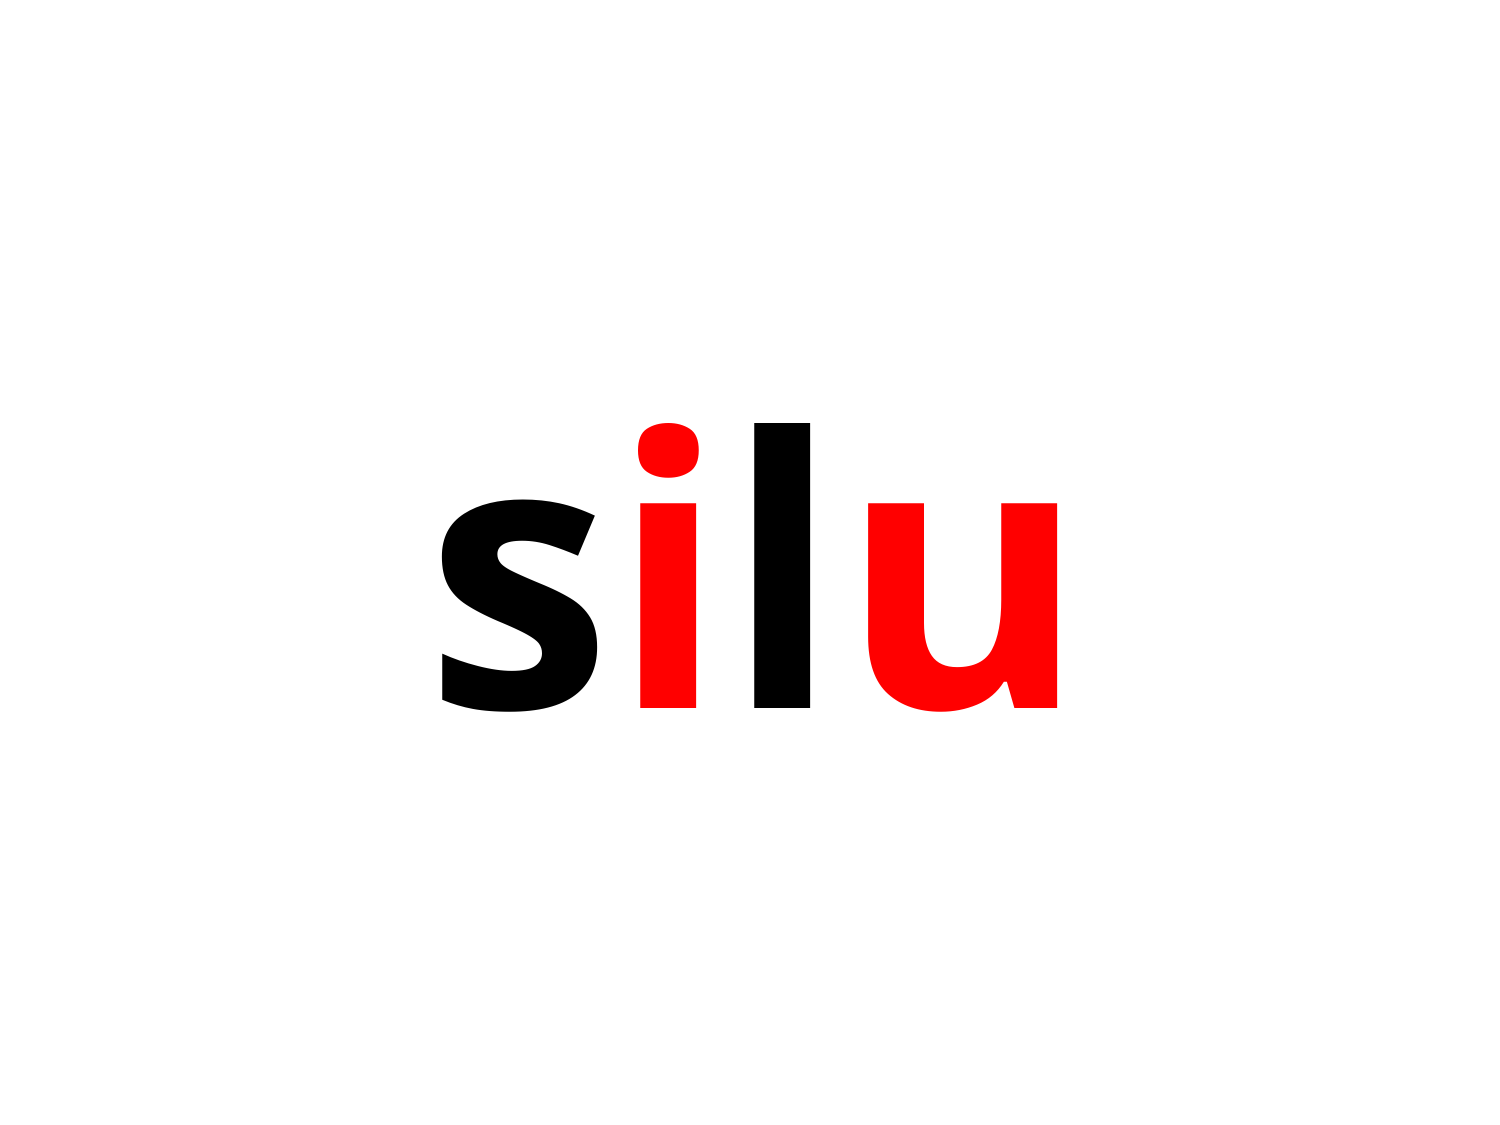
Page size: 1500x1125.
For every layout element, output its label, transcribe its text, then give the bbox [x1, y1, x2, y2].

text_box silu [360, 326, 1152, 791]
